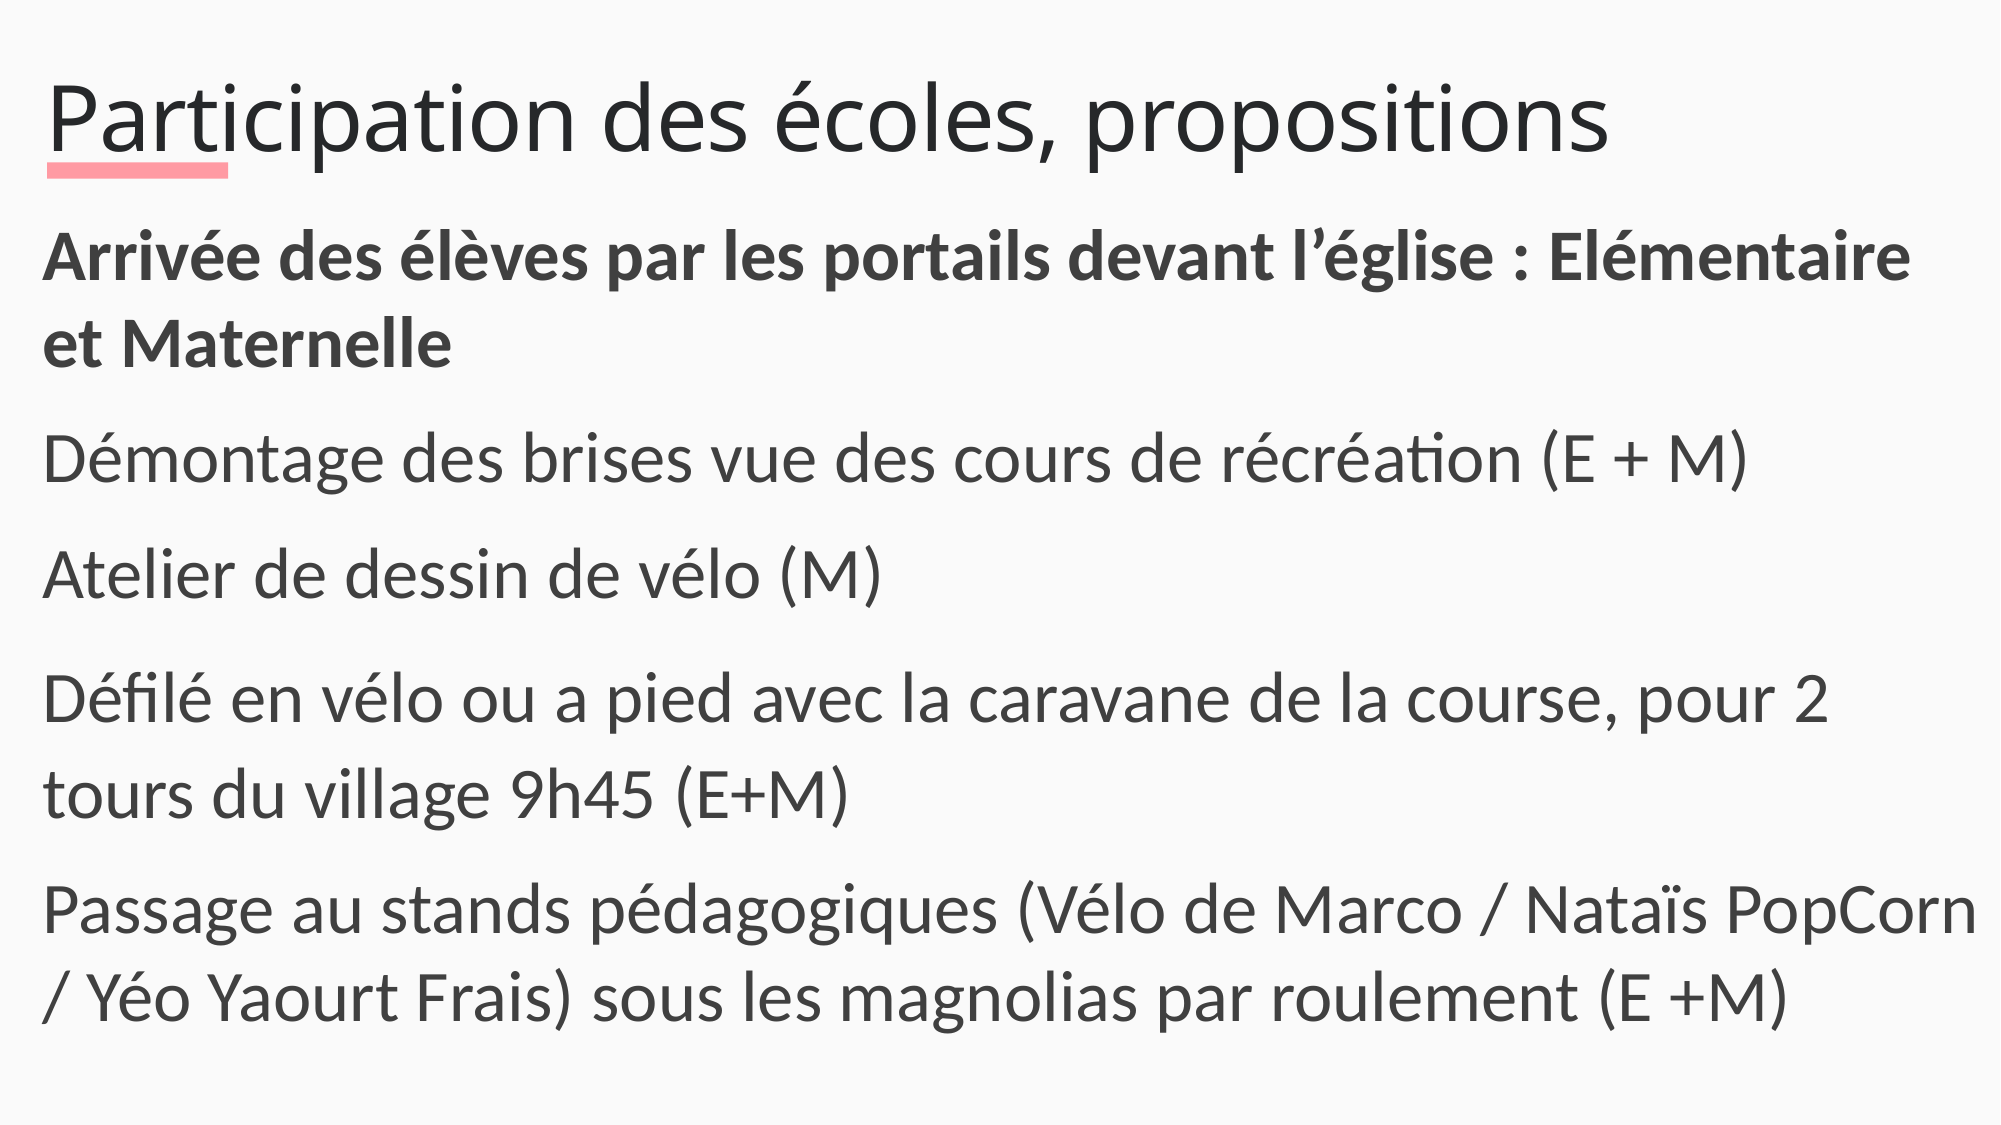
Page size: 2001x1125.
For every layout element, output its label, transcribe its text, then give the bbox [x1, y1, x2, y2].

title Participation des écoles, propositions [45, 31, 1968, 200]
list Arrivée des élèves par les portails devant l’église : Elémentaire et Maternelle Démontage des brises vue des cours de récréation (E + M) Atelier de dessin de vélo (M) Défilé en vélo ou a pied avec la caravane de la course, pour 2 tours du village 9h45 (E+M) Passage au stands pédagogiques (Vélo de Marco / Nataïs PopCorn / Yéo Yaourt Frais) sous les magnolias par roulement (E +M) [42, 200, 1985, 1125]
